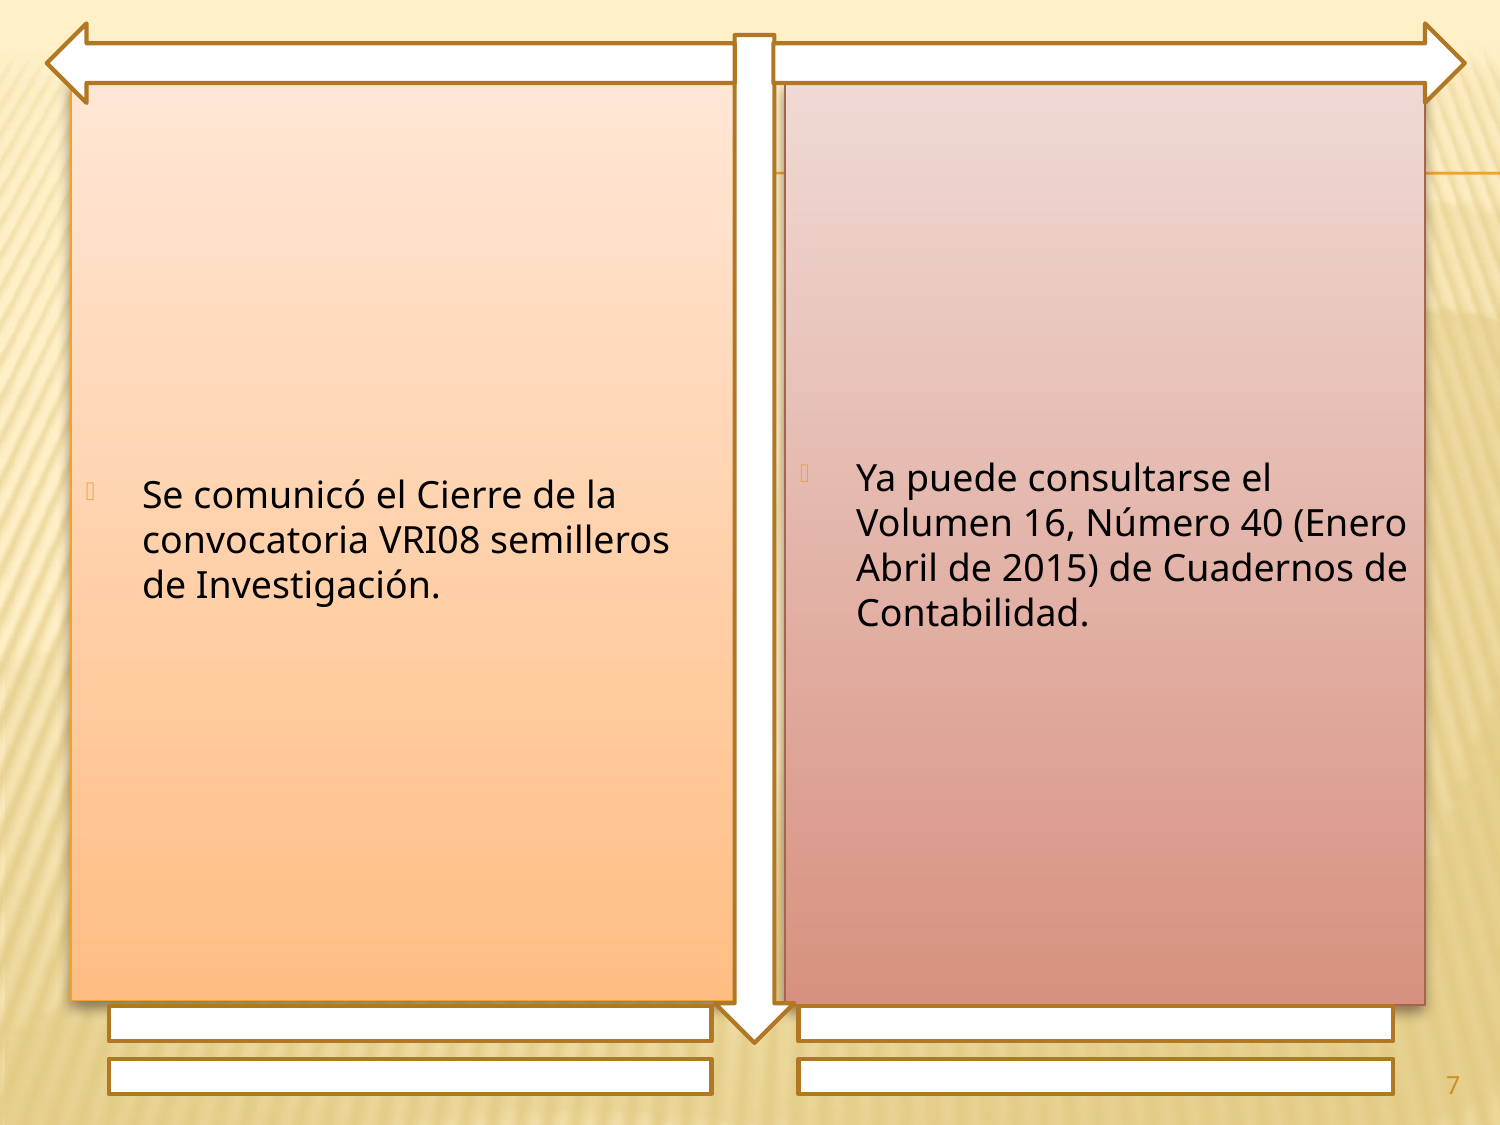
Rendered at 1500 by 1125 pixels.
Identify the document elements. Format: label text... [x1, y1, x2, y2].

text_box [796, 1004, 1395, 1043]
text_box [771, 21, 1467, 105]
text_box [107, 1057, 714, 1096]
list Ya puede consultarse el Volumen 16, Número 40 (Enero Abril de 2015) de Cuadernos de Contabilidad. [784, 86, 1426, 1006]
text_box [107, 1004, 714, 1043]
slide_number 7 [1350, 1062, 1475, 1103]
text_box [44, 21, 737, 105]
text_box [712, 32, 797, 1046]
text_box [796, 1057, 1395, 1096]
list Se comunicó el Cierre de la convocatoria VRI08 semilleros de Investigación. [70, 86, 732, 1001]
